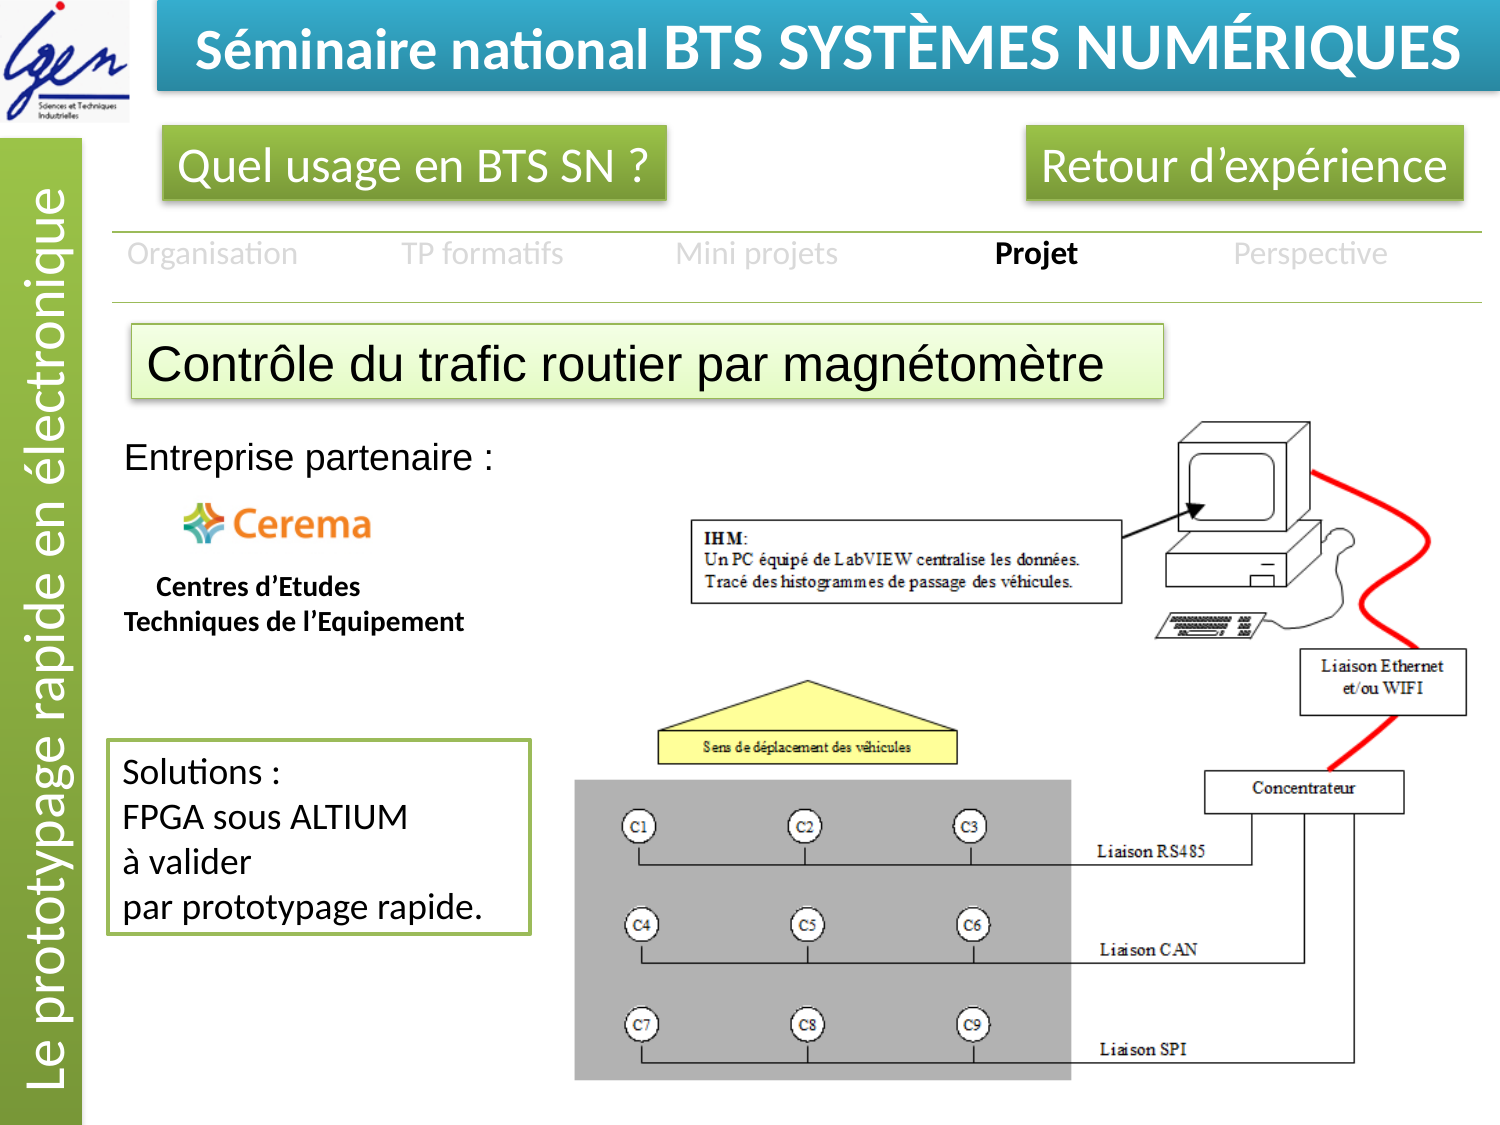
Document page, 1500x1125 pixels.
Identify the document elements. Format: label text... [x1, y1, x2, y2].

text_box Le prototypage rapide en électronique [0, 138, 82, 1125]
table_header Projet [934, 233, 1140, 302]
text_box Eléments de constat [96, 0, 1447, 148]
text_box Quel usage en BTS SN ? [162, 125, 667, 201]
text_box Entreprise partenaire : Centres d’Etudes Techniques de l’Equipement [109, 425, 520, 645]
text_box Retour d’expérience [1026, 125, 1464, 201]
picture [165, 489, 381, 554]
table_header Mini projets [660, 233, 934, 302]
table_header TP formatifs [386, 233, 660, 302]
table_header Perspective [1140, 233, 1482, 302]
text_box Contrôle du trafic routier par magnétomètre [131, 323, 1164, 399]
picture [525, 420, 1481, 1097]
table_header Organisation [112, 233, 386, 302]
text_box Solutions : FPGA sous ALTIUM à valider par prototypage rapide. [106, 738, 520, 936]
picture [0, 0, 132, 124]
text_box Séminaire national BTS SYSTÈMES NUMÉRIQUES [157, 0, 1500, 91]
